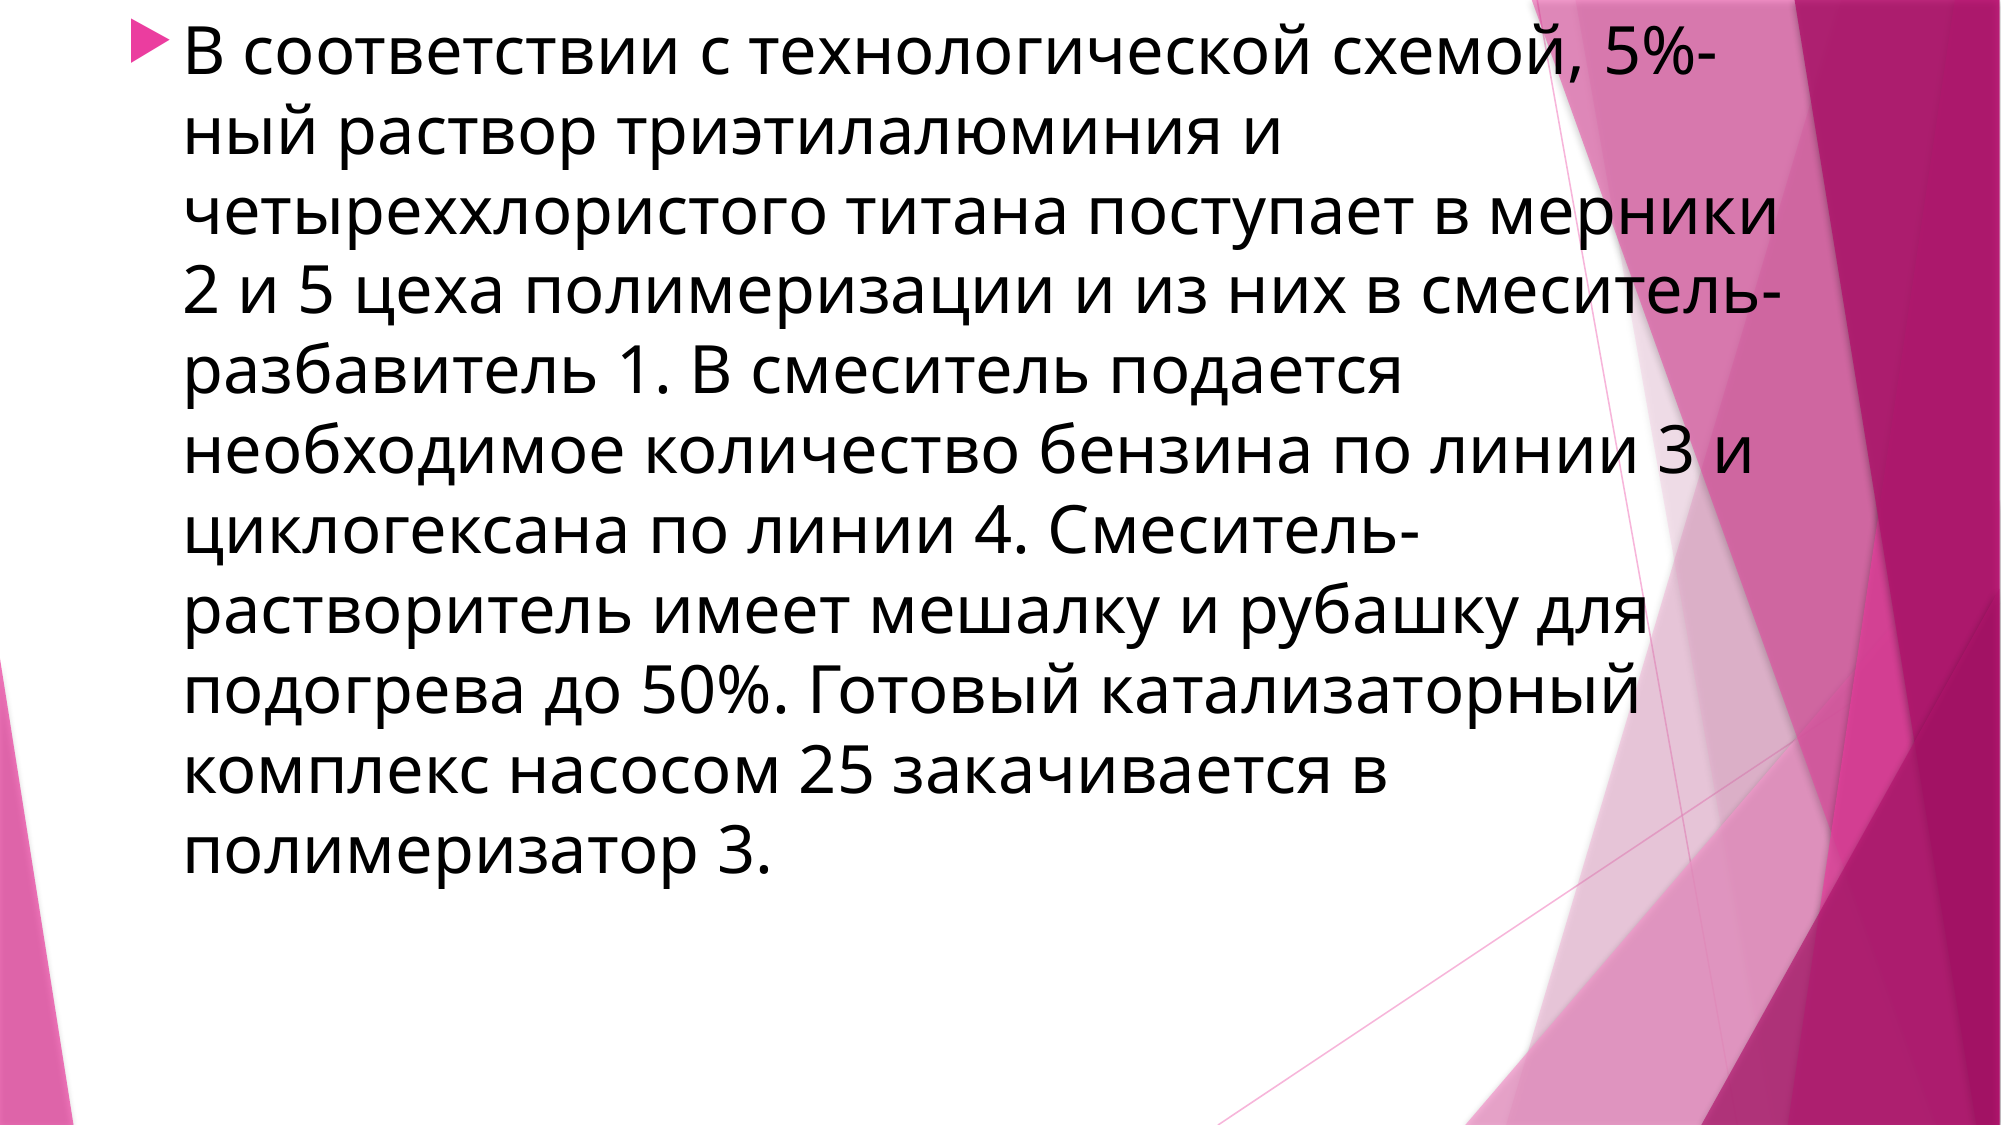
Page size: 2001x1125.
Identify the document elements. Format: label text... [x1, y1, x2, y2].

list В соответствии с технологической схемой, 5%-ный раствор триэтилалюминия и четыреххлористого титана поступает в мерники 2 и 5 цеха полимеризации и из них в смеситель-разбавитель 1. В смеситель подается необходимое количество бензина по линии 3 и циклогексана по линии 4. Смеситель-растворитель имеет мешалку и рубашку для подогрева до 50%. Готовый катализаторный комплекс насосом 25 закачивается в полимеризатор 3. [111, 0, 1851, 1125]
